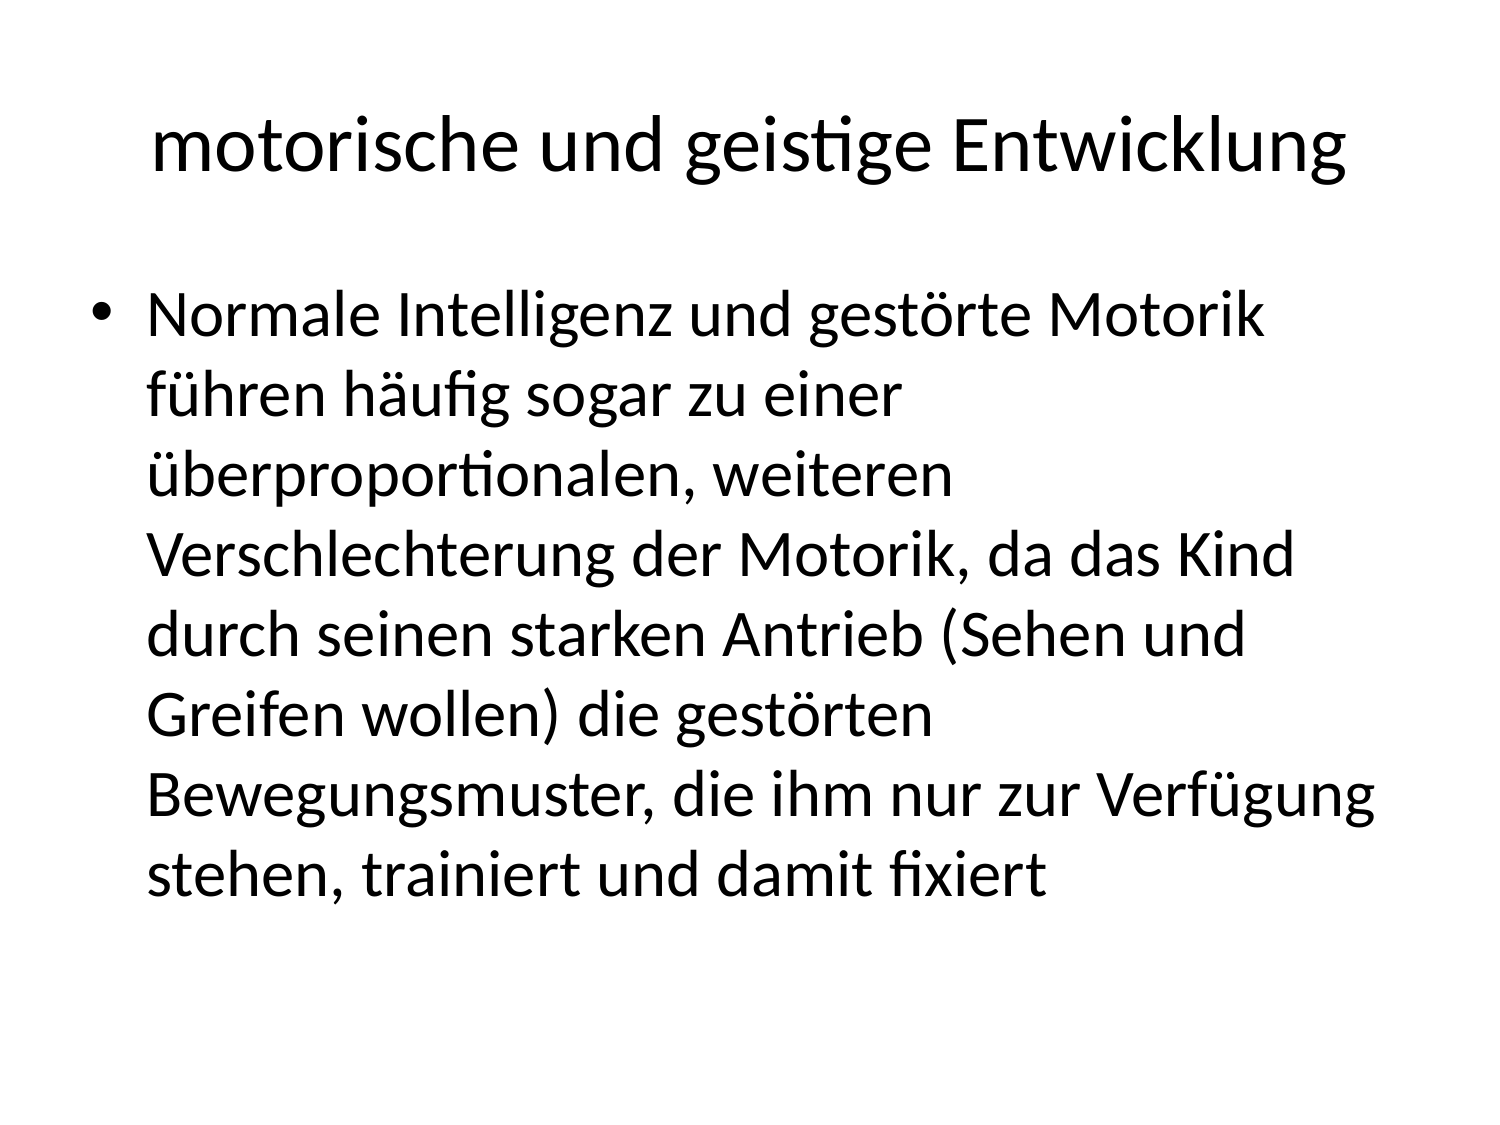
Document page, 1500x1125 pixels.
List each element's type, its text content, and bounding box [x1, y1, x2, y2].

title motorische und geistige Entwicklung [75, 45, 1425, 233]
list Normale Intelligenz und gestörte Motorik führen häufig sogar zu einer überproportionalen, weiteren Verschlechterung der Motorik, da das Kind durch seinen starken Antrieb (Sehen und Greifen wollen) die gestörten Bewegungsmuster, die ihm nur zur Verfügung stehen, trainiert und damit fixiert [75, 262, 1425, 1005]
